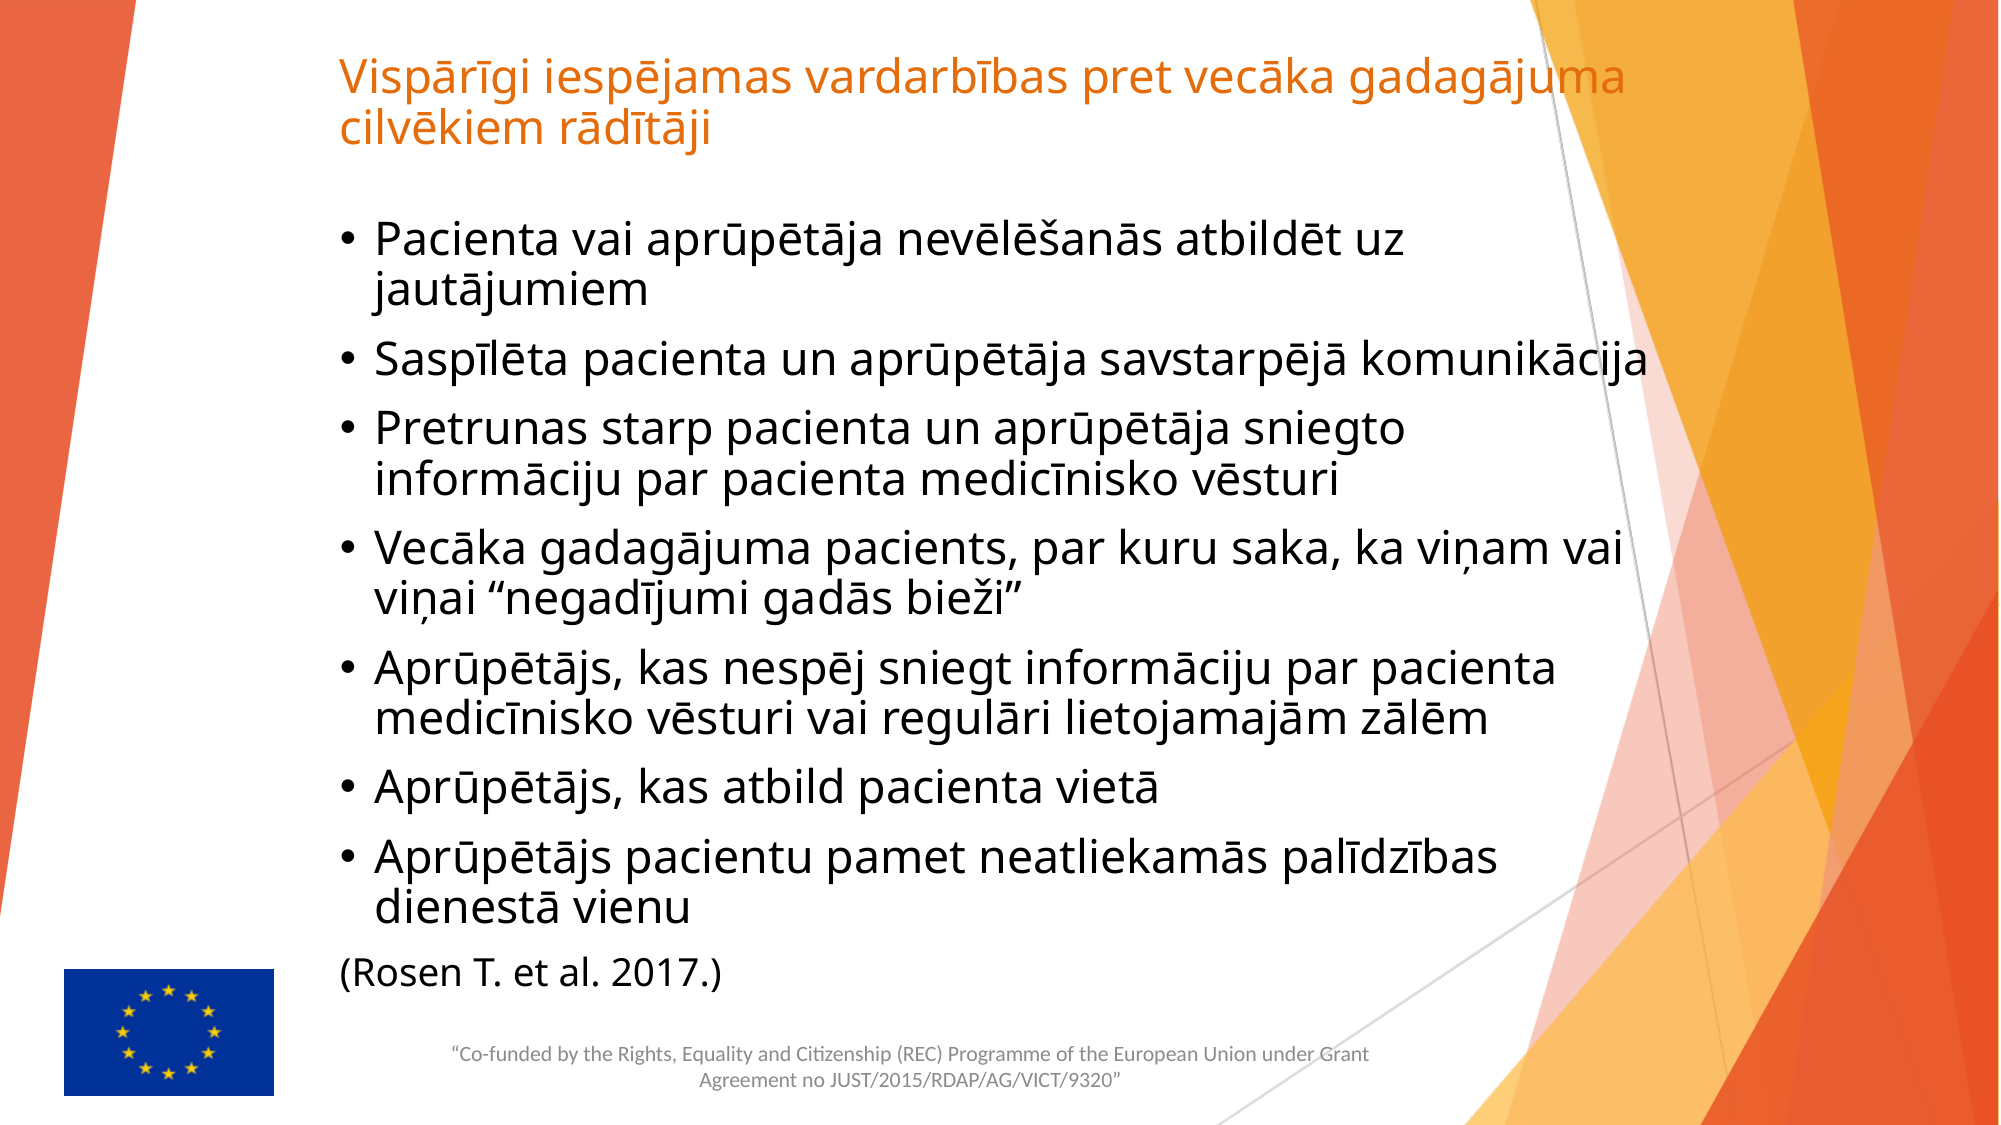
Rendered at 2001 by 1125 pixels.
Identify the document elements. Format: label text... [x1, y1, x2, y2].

list Pacienta vai aprūpētāja nevēlēšanās atbildēt uz jautājumiem Saspīlēta pacienta un aprūpētāja savstarpējā komunikācija Pretrunas starp pacienta un aprūpētāja sniegto informāciju par pacienta medicīnisko vēsturi Vecāka gadagājuma pacients, par kuru saka, ka viņam vai viņai “negadījumi gadās bieži” Aprūpētājs, kas nespēj sniegt informāciju par pacienta medicīnisko vēsturi vai regulāri lietojamajām zālēm Aprūpētājs, kas atbild pacienta vietā Aprūpētājs pacientu pamet neatliekamās palīdzības dienestā vienu (Rosen T. et al. 2017.) [324, 208, 1675, 1035]
title Vispārīgi iespējamas vardarbības pret vecāka gadagājuma cilvēkiem rādītāji [324, 45, 1675, 208]
picture [0, 0, 2000, 1125]
